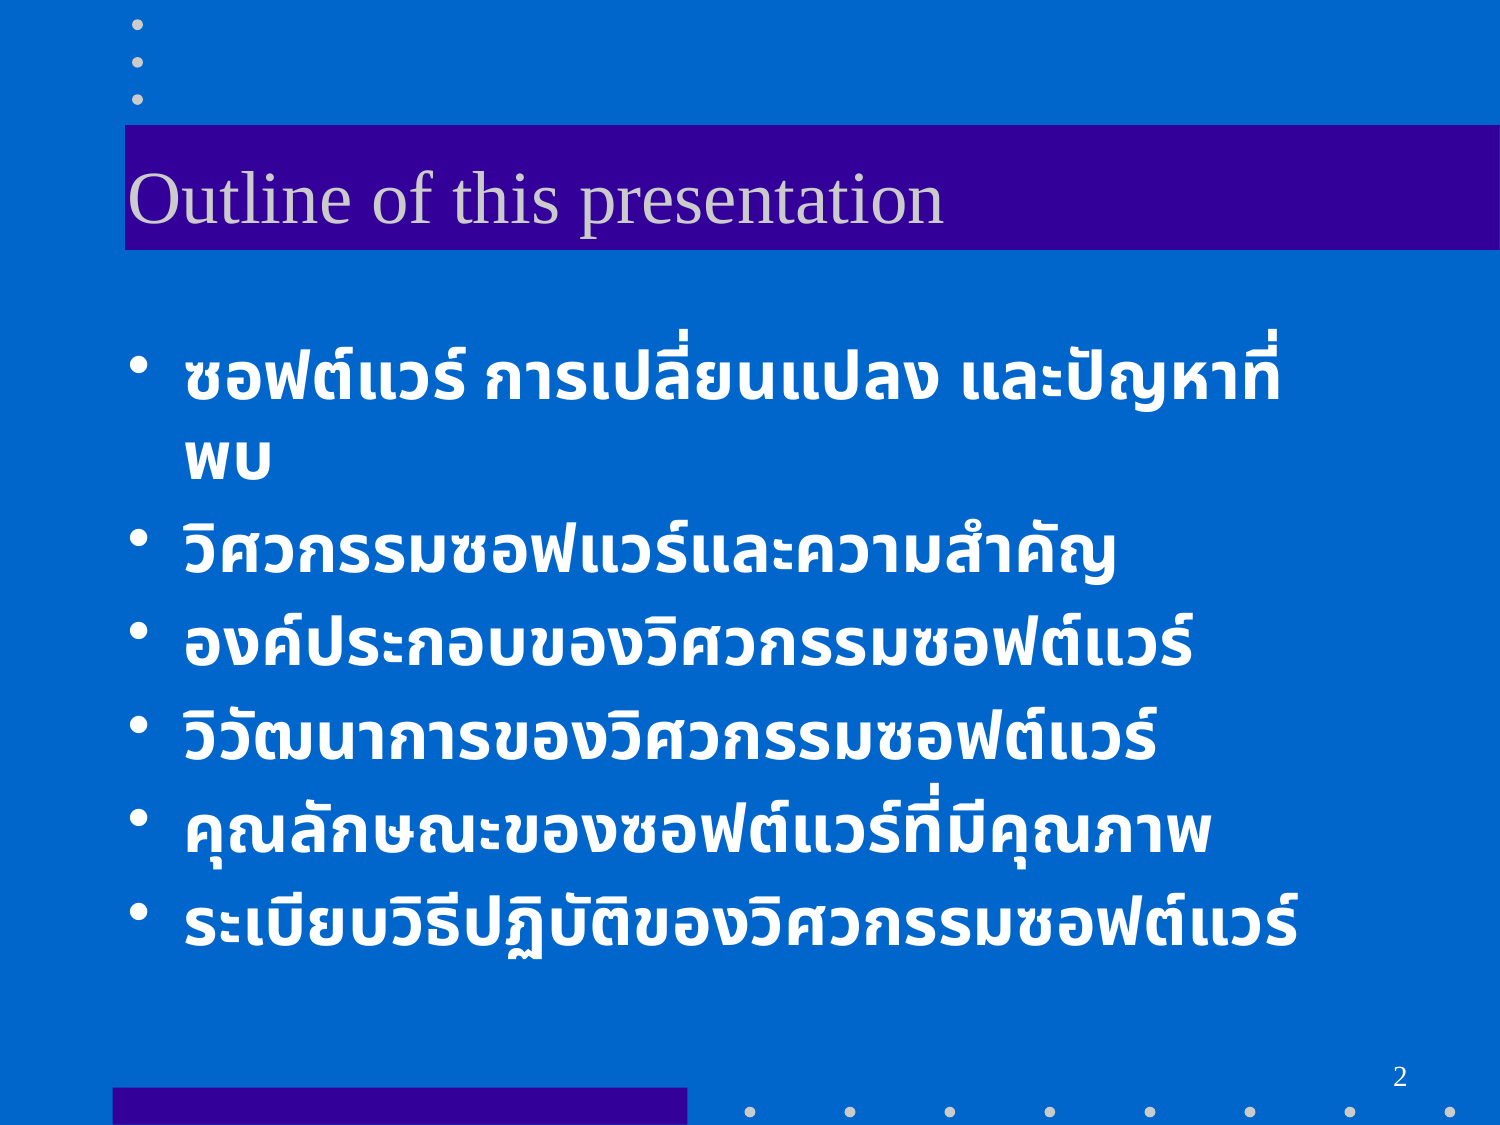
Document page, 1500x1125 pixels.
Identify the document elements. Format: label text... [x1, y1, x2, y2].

list ซอฟต์แวร์ การเปลี่ยนแปลง และปัญหาที่พบ วิศวกรรมซอฟแวร์และความสำคัญ องค์ประกอบของวิศวกรรมซอฟต์แวร์ วิวัฒนาการของวิศวกรรมซอฟต์แวร์ คุณลักษณะของซอฟต์แวร์ที่มีคุณภาพ ระเบียบวิธีปฏิบัติของวิศวกรรมซอฟต์แวร์ [112, 324, 1388, 1000]
title Outline of this presentation [112, 99, 1388, 288]
